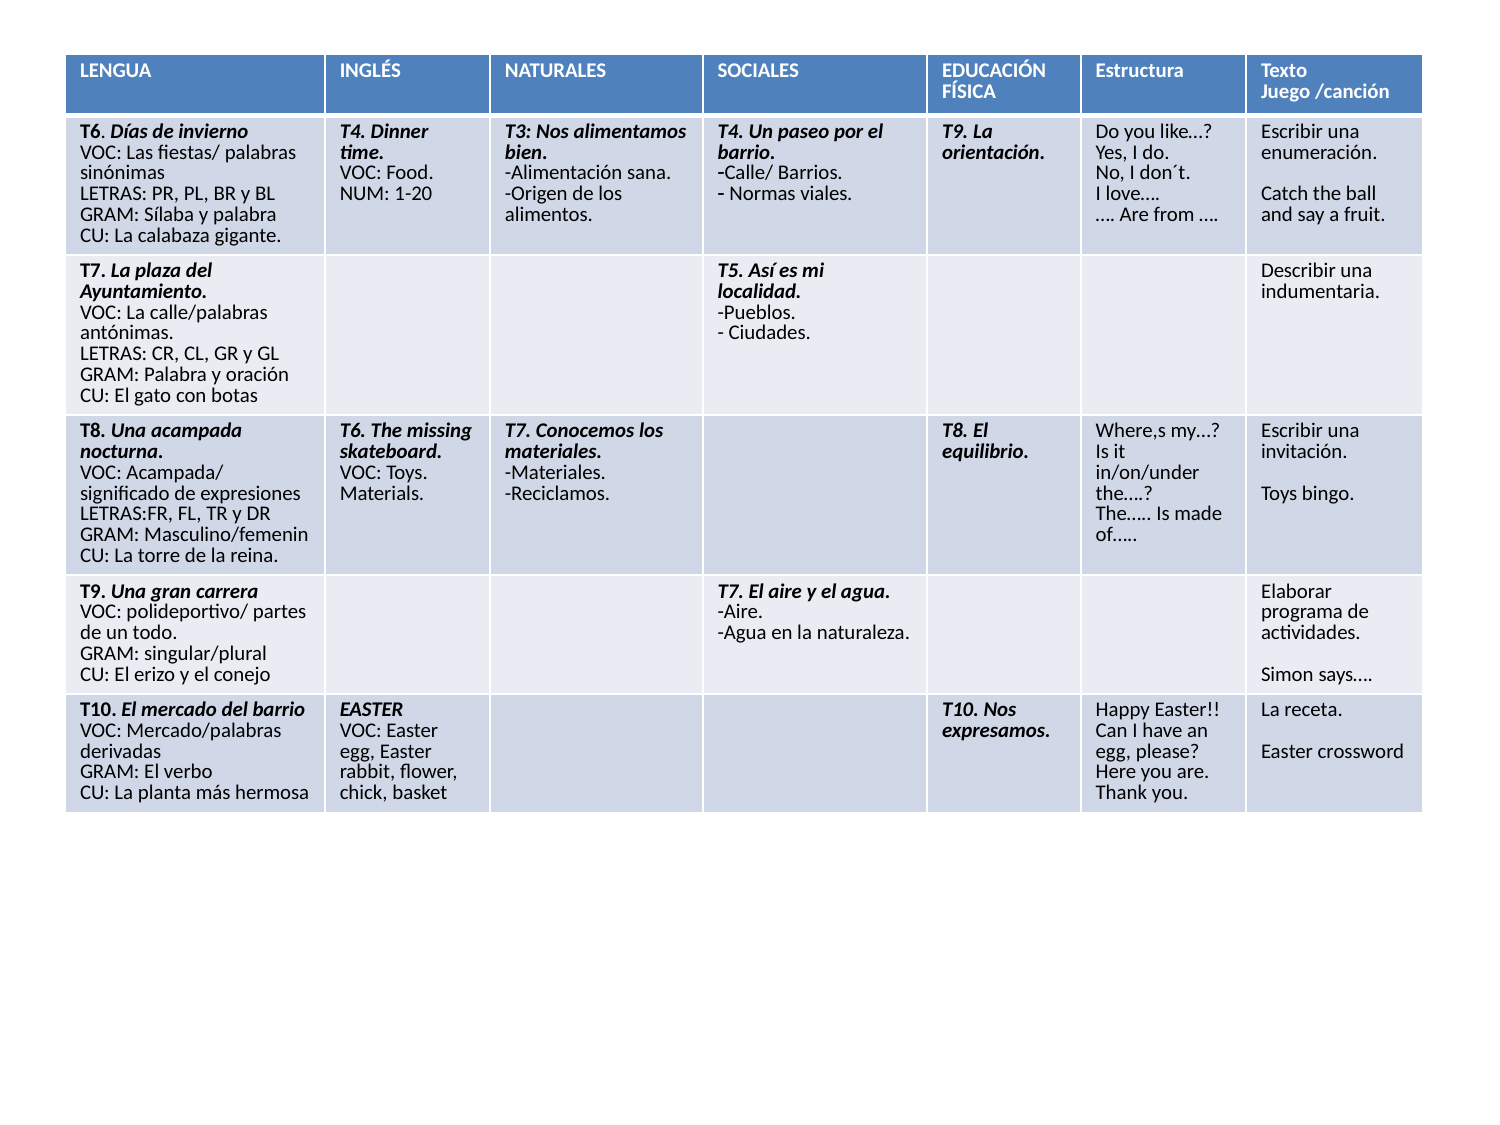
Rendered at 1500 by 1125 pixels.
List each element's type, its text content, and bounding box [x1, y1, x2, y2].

table_header NATURALES [491, 55, 702, 113]
table_cell [491, 695, 702, 812]
table_cell Happy Easter!! Can I have an egg, please? Here you are. Thank you. [1082, 695, 1245, 812]
table_header EDUCACIÓN FÍSICA [928, 55, 1080, 113]
table_header LENGUA [66, 55, 324, 113]
table_cell T9. Una gran carrera VOC: polideportivo/ partes de un todo. GRAM: singular/plural CU: El erizo y el conejo [66, 576, 324, 693]
table_cell [928, 576, 1080, 693]
table_cell Elaborar programa de actividades. Simon says…. [1247, 576, 1422, 693]
table_cell EASTER VOC: Easter egg, Easter rabbit, flower, chick, basket [326, 695, 489, 812]
table_cell T4. Dinner time. VOC: Food. NUM: 1-20 [326, 118, 489, 254]
table_cell T6. The missing skateboard. VOC: Toys. Materials. [326, 416, 489, 574]
table_header INGLÉS [326, 55, 489, 113]
table_cell T10. El mercado del barrio VOC: Mercado/palabras derivadas GRAM: El verbo CU: La planta más hermosa [66, 695, 324, 812]
table_cell [491, 256, 702, 414]
table_cell Do you like…? Yes, I do. No, I don´t. I love…. …. Are from …. [1082, 118, 1245, 254]
table_cell La receta. Easter crossword [1247, 695, 1422, 812]
table_cell [1082, 256, 1245, 414]
table_cell T4. Un paseo por el barrio. Calle/ Barrios. Normas viales. [704, 118, 926, 254]
table_cell Describir una indumentaria. [1247, 256, 1422, 414]
table_cell [704, 416, 926, 574]
table_cell [704, 695, 926, 812]
table_cell T3: Nos alimentamos bien. -Alimentación sana. -Origen de los alimentos. [491, 118, 702, 254]
table_header SOCIALES [704, 55, 926, 113]
table_cell Escribir una invitación. Toys bingo. [1247, 416, 1422, 574]
table_cell T8. El equilibrio. [928, 416, 1080, 574]
table_cell T5. Así es mi localidad. -Pueblos. - Ciudades. [704, 256, 926, 414]
table_cell T8. Una acampada nocturna. VOC: Acampada/ significado de expresiones LETRAS:FR, FL, TR y DR GRAM: Masculino/femenin CU: La torre de la reina. [66, 416, 324, 574]
table_cell T10. Nos expresamos. [928, 695, 1080, 812]
table_cell [1082, 576, 1245, 693]
table_header Texto Juego /canción [1247, 55, 1422, 113]
table_header Estructura [1082, 55, 1245, 113]
table_cell [491, 576, 702, 693]
table_cell [326, 256, 489, 414]
table_cell T7. El aire y el agua. -Aire. -Agua en la naturaleza. [704, 576, 926, 693]
table_cell Escribir una enumeración. Catch the ball and say a fruit. [1247, 118, 1422, 254]
table_cell [326, 576, 489, 693]
table_cell T7. Conocemos los materiales. -Materiales. -Reciclamos. [491, 416, 702, 574]
table_cell Where,s my…? Is it in/on/under the….? The….. Is made of….. [1082, 416, 1245, 574]
table_cell T6. Días de invierno VOC: Las fiestas/ palabras sinónimas LETRAS: PR, PL, BR y BL GRAM: Sílaba y palabra CU: La calabaza gigante. [66, 118, 324, 254]
table_cell T7. La plaza del Ayuntamiento. VOC: La calle/palabras antónimas. LETRAS: CR, CL, GR y GL GRAM: Palabra y oración CU: El gato con botas [66, 256, 324, 414]
table_cell T9. La orientación. [928, 118, 1080, 254]
table_cell [928, 256, 1080, 414]
